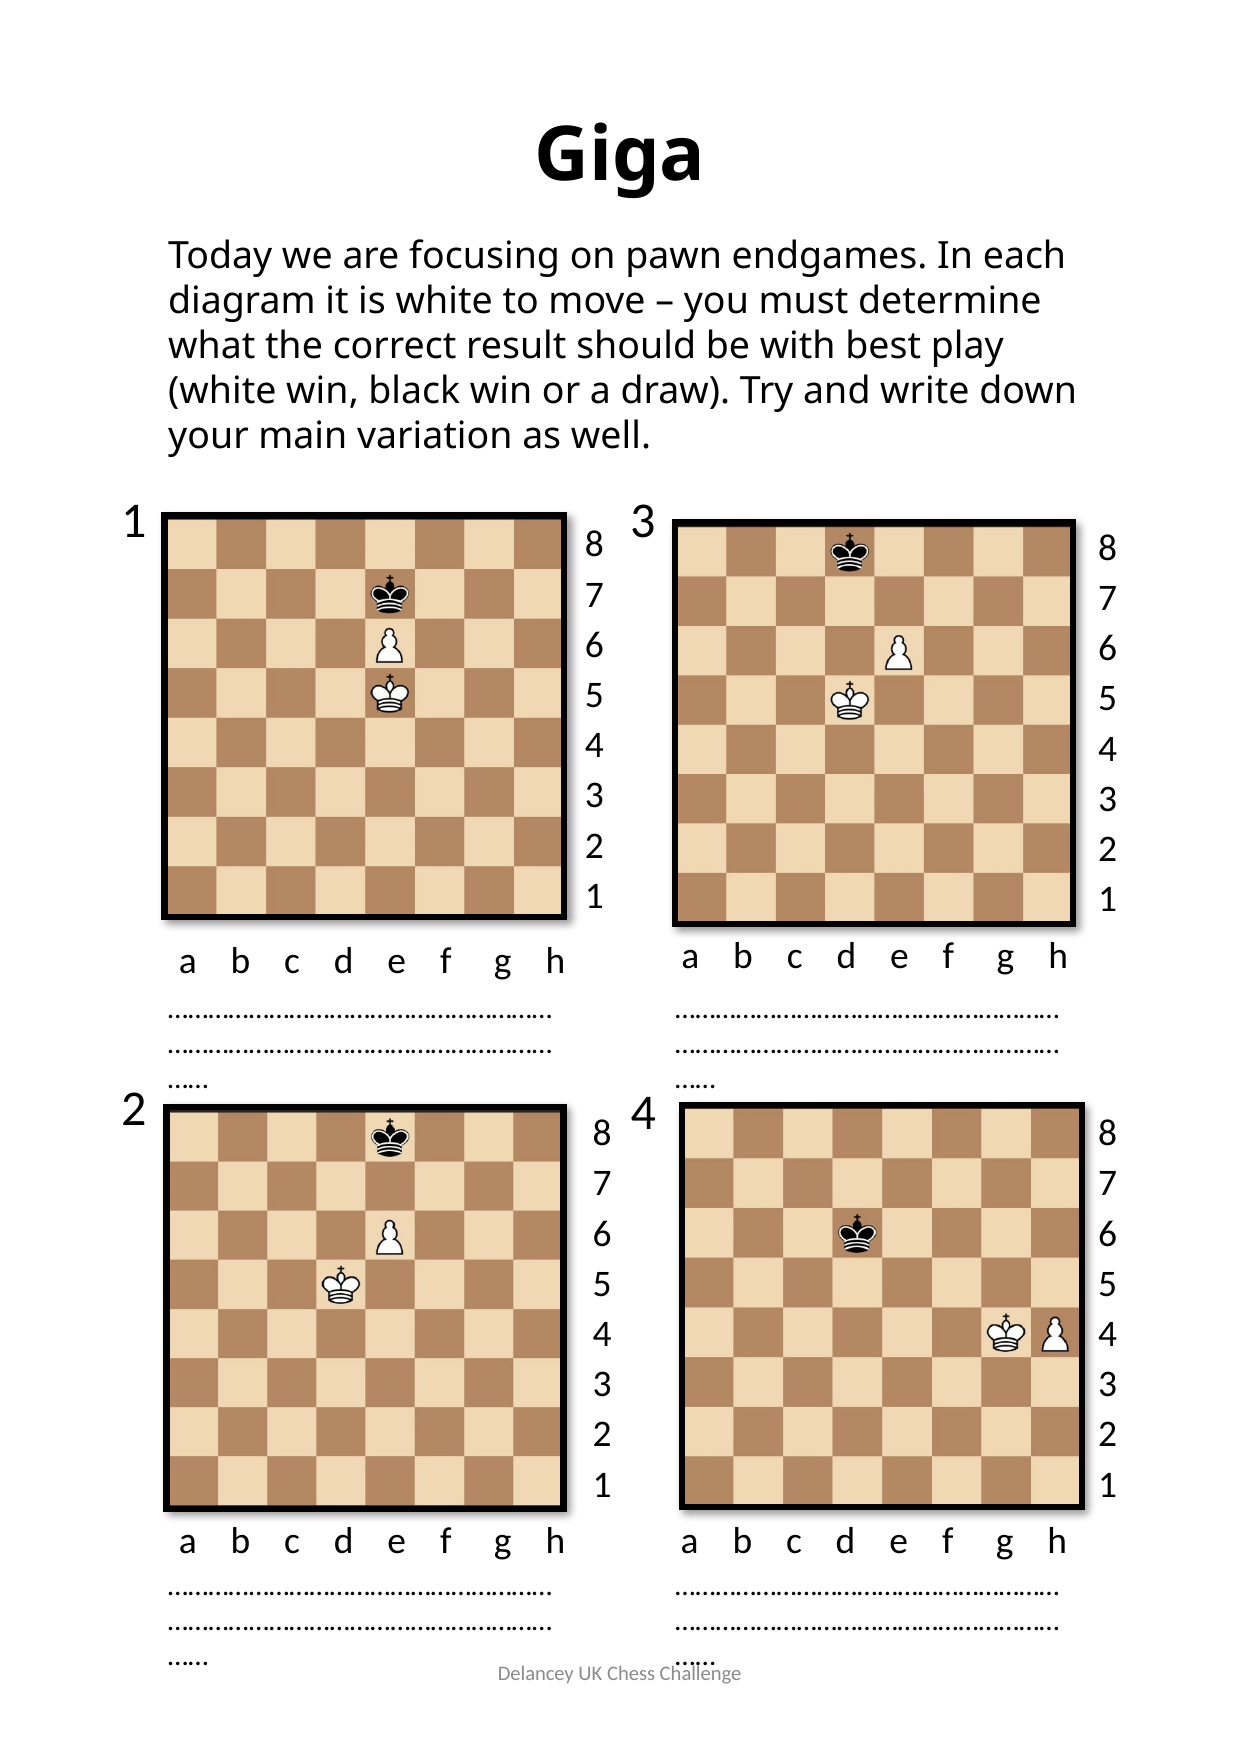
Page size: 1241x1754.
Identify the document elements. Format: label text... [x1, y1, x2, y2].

text_box a b c d e f g h [163, 1508, 585, 1569]
text_box 8 7 6 5 4 3 2 1 [1083, 1100, 1148, 1512]
title Giga [85, 93, 1155, 220]
text_box ………………………………………………………………………………………………………… [153, 981, 585, 1102]
text_box Today we are focusing on pawn endgames. In each diagram it is white to move – you must determine what the correct result should be with best play (white win, black win or a draw). Try and write down your main variation as well. [153, 223, 1130, 498]
text_box 1 [106, 480, 164, 555]
footer Delancey UK Chess Challenge [410, 1625, 830, 1719]
text_box a b c d e f g h [666, 924, 1088, 984]
text_box ………………………………………………………………………………………………………… [660, 1559, 1093, 1679]
text_box a b c d e f g h [665, 1508, 1087, 1569]
text_box 4 [615, 1072, 674, 1147]
picture [677, 525, 1071, 922]
text_box 8 7 6 5 4 3 2 1 [578, 1100, 643, 1512]
picture [684, 1108, 1079, 1505]
text_box 3 [615, 498, 674, 555]
text_box 8 7 6 5 4 3 2 1 [570, 512, 635, 924]
text_box ………………………………………………………………………………………………………… [153, 1559, 585, 1679]
text_box 2 [106, 1067, 164, 1143]
picture [167, 518, 562, 915]
text_box 8 7 6 5 4 3 2 1 [1083, 515, 1148, 927]
text_box a b c d e f g h [163, 928, 585, 989]
text_box ………………………………………………………………………………………………………… [660, 981, 1093, 1102]
picture [169, 1110, 561, 1506]
